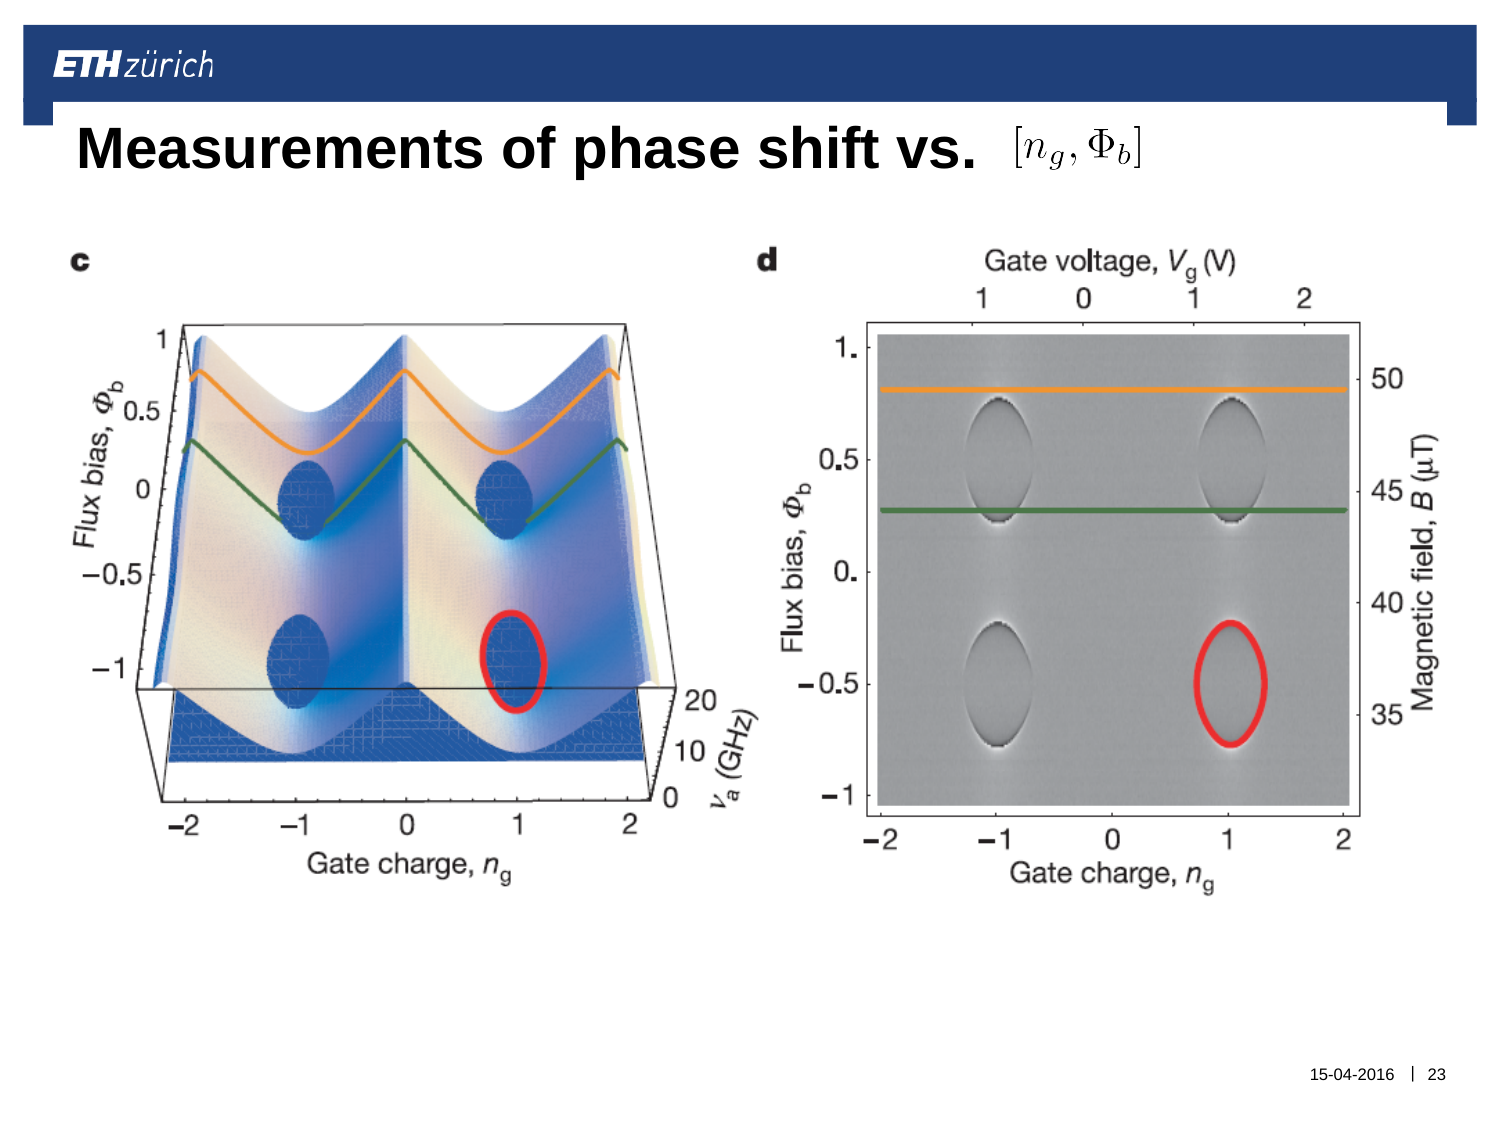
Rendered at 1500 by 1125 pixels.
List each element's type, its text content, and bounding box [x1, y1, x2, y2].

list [64, 243, 1460, 910]
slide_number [1302, 1034, 1403, 1112]
picture [1016, 126, 1141, 170]
title Measurements of phase shift vs. [53, 101, 1447, 187]
slide_number 23 [1415, 1034, 1459, 1112]
